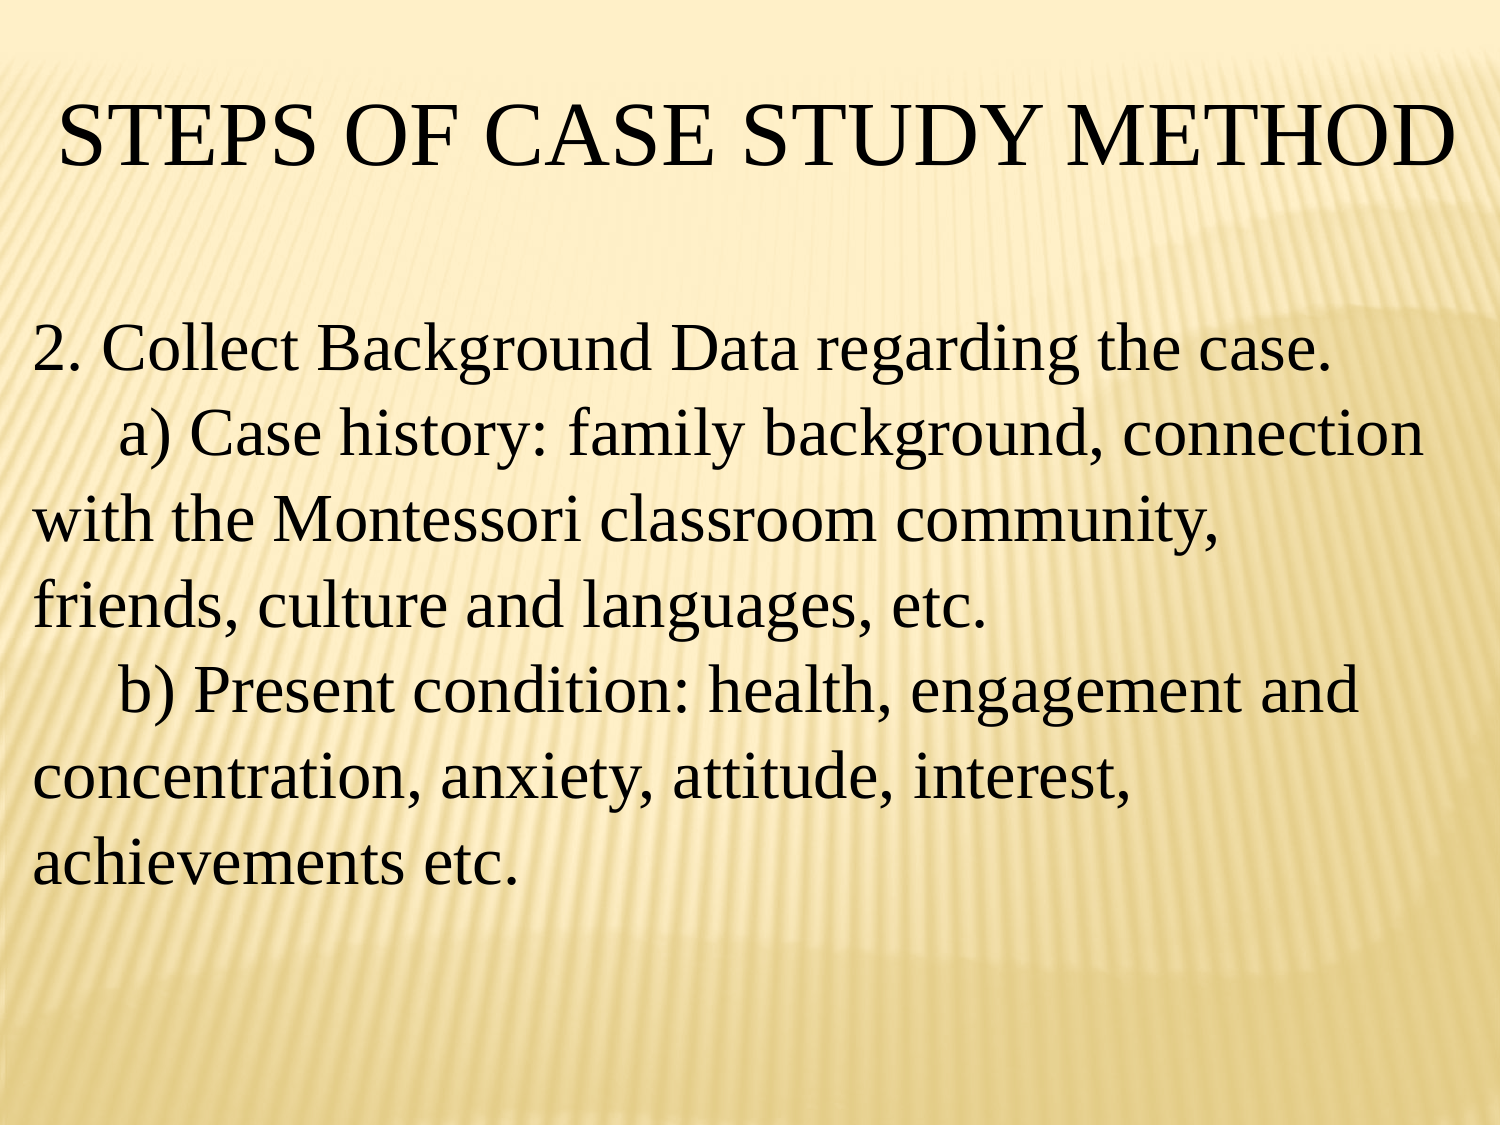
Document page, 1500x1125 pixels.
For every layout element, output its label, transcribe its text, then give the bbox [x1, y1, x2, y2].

text_box 2. Collect Background Data regarding the case. a) Case history: family background, connection with the Montessori classroom community, friends, culture and languages, etc. b) Present condition: health, engagement and concentration, anxiety, attitude, interest, achievements etc. [17, 290, 1459, 906]
text_box Steps of case study method [41, 66, 1500, 191]
